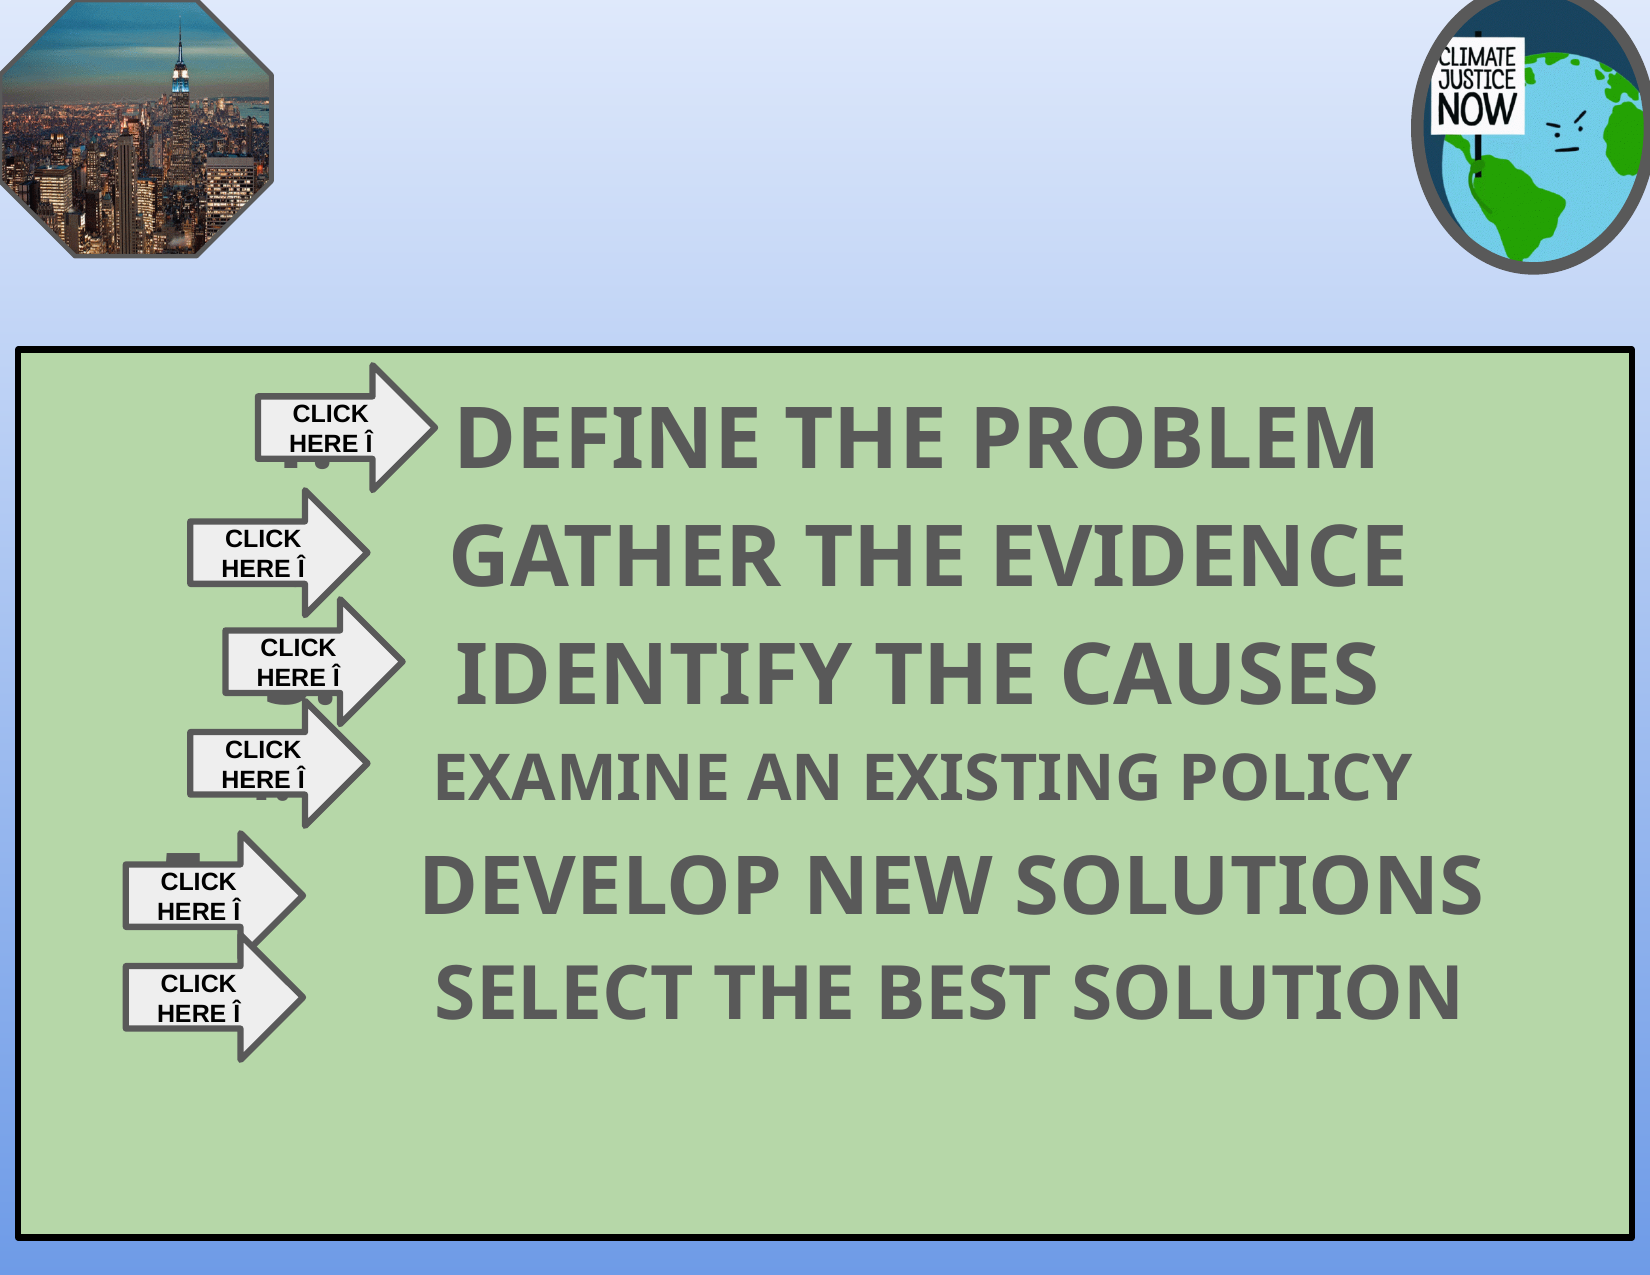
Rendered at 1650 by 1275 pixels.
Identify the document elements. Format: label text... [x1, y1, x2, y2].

text_box CLICK HERE Î [257, 365, 436, 491]
text_box CLICK HERE Î [125, 833, 304, 946]
text_box CLICK HERE Î [125, 934, 304, 1060]
text_box CLICK HERE Î [225, 599, 403, 725]
text_box CLICK HERE Î [190, 490, 368, 616]
picture [0, 0, 272, 257]
list DEFINE THE PROBLEM GATHER THE EVIDENCE IDENTIFY THE CAUSES EXAMINE AN EXISTING POLICY DEVELOP NEW SOLUTIONS SELECT THE BEST SOLUTION [18, 349, 1632, 1238]
text_box CLICK HERE Î [190, 700, 368, 826]
picture [1416, 0, 1650, 269]
